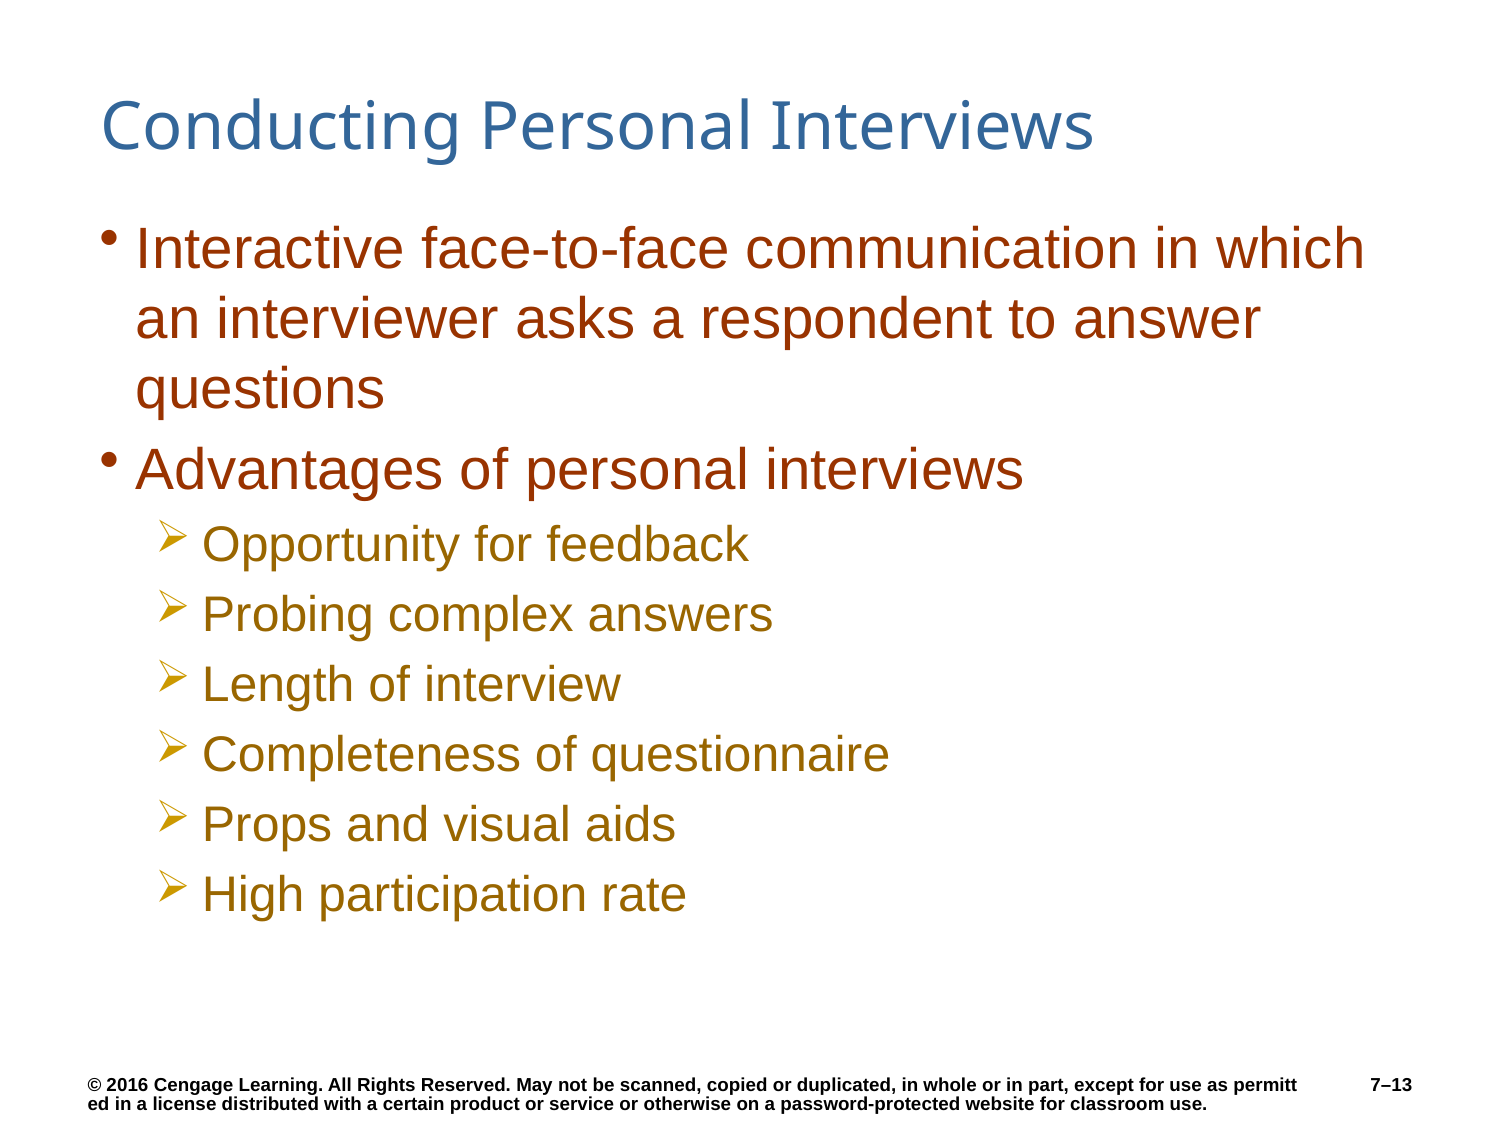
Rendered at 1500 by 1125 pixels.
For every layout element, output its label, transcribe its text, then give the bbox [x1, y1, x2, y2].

footer © 2016 Cengage Learning. All Rights Reserved. May not be scanned, copied or duplicated, in whole or in part, except for use as permitted in a license distributed with a certain product or service or otherwise on a password-protected website for classroom use. [87, 1057, 1050, 1103]
title Conducting Personal Interviews [85, 75, 1411, 171]
list Interactive face-to-face communication in which an interviewer asks a respondent to answer questions Advantages of personal interviews Opportunity for feedback Probing complex answers Length of interview Completeness of questionnaire Props and visual aids High participation rate [84, 202, 1414, 1013]
slide_number 7–13 [1050, 1042, 1413, 1103]
